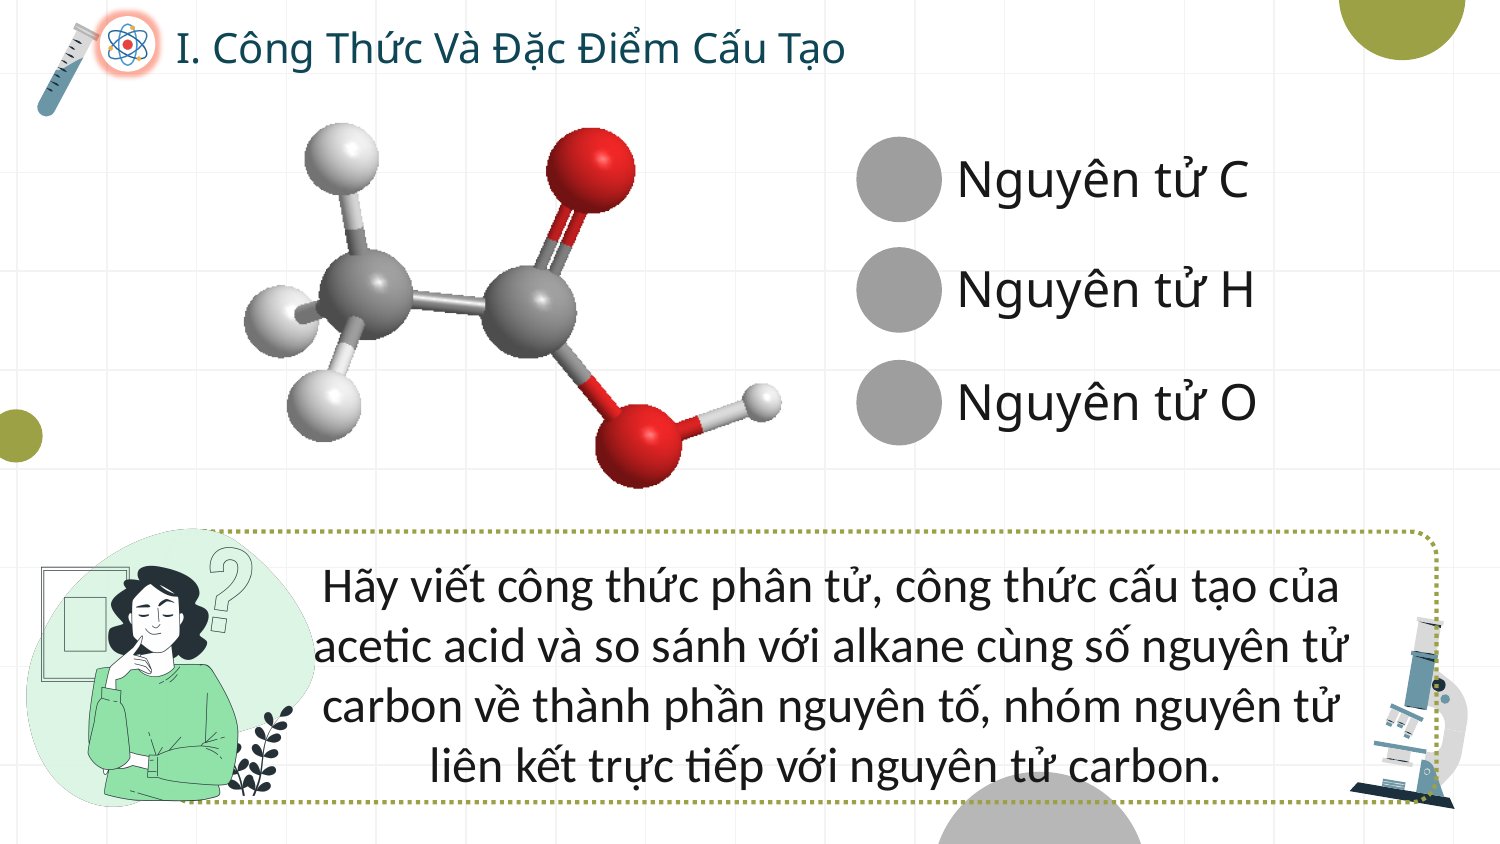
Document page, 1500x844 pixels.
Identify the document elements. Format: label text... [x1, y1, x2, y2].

picture [0, 81, 804, 834]
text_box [99, 15, 156, 72]
text_box I. Công Thức Và Đặc Điểm Cấu Tạo [161, 1, 1122, 87]
subtitle Nguyên tử C [941, 140, 1415, 223]
text_box [854, 245, 941, 335]
text_box Nguyên tử O [941, 363, 1415, 446]
text_box Nguyên tử H [941, 251, 1415, 333]
text_box [854, 357, 941, 448]
text_box [339, 529, 1439, 805]
text_box [854, 134, 941, 225]
text_box Hãy viết công thức phân tử, công thức cấu tạo của acetic acid và so sánh với alkane cùng số nguyên tử carbon về thành phần nguyên tố, nhóm nguyên tử liên kết trực tiếp với nguyên tử carbon. [339, 537, 1376, 804]
